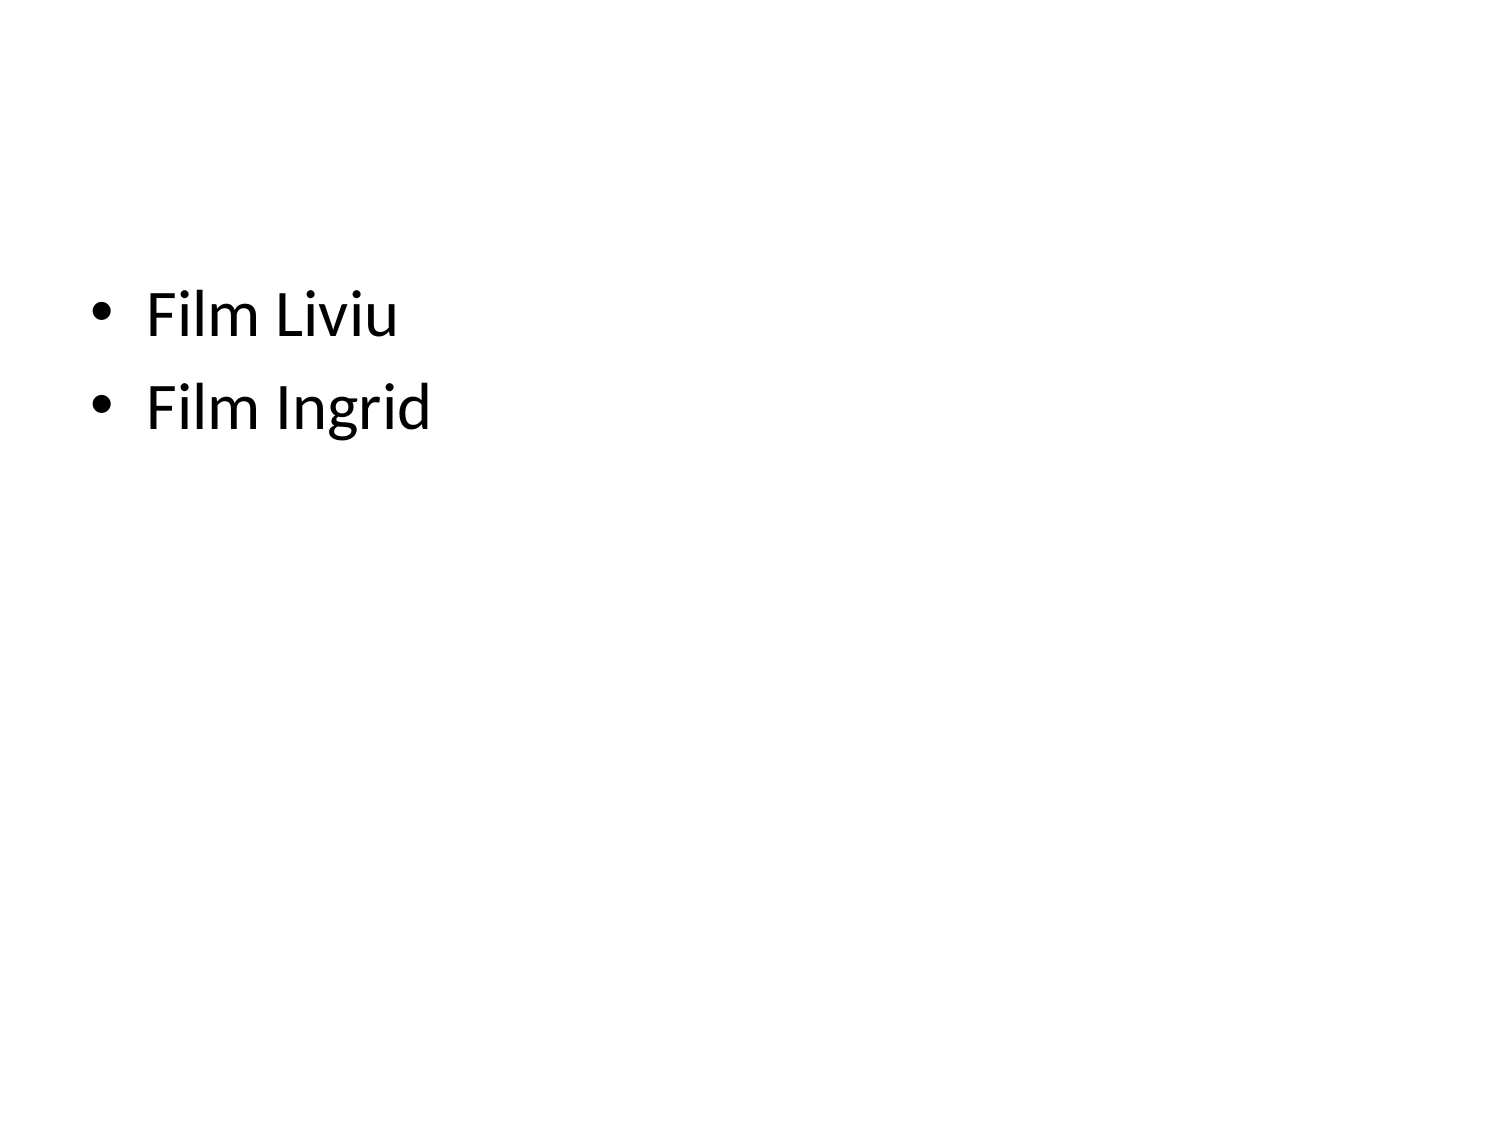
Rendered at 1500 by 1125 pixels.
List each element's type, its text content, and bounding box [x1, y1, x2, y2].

list Film Liviu Film Ingrid [75, 262, 1425, 1005]
